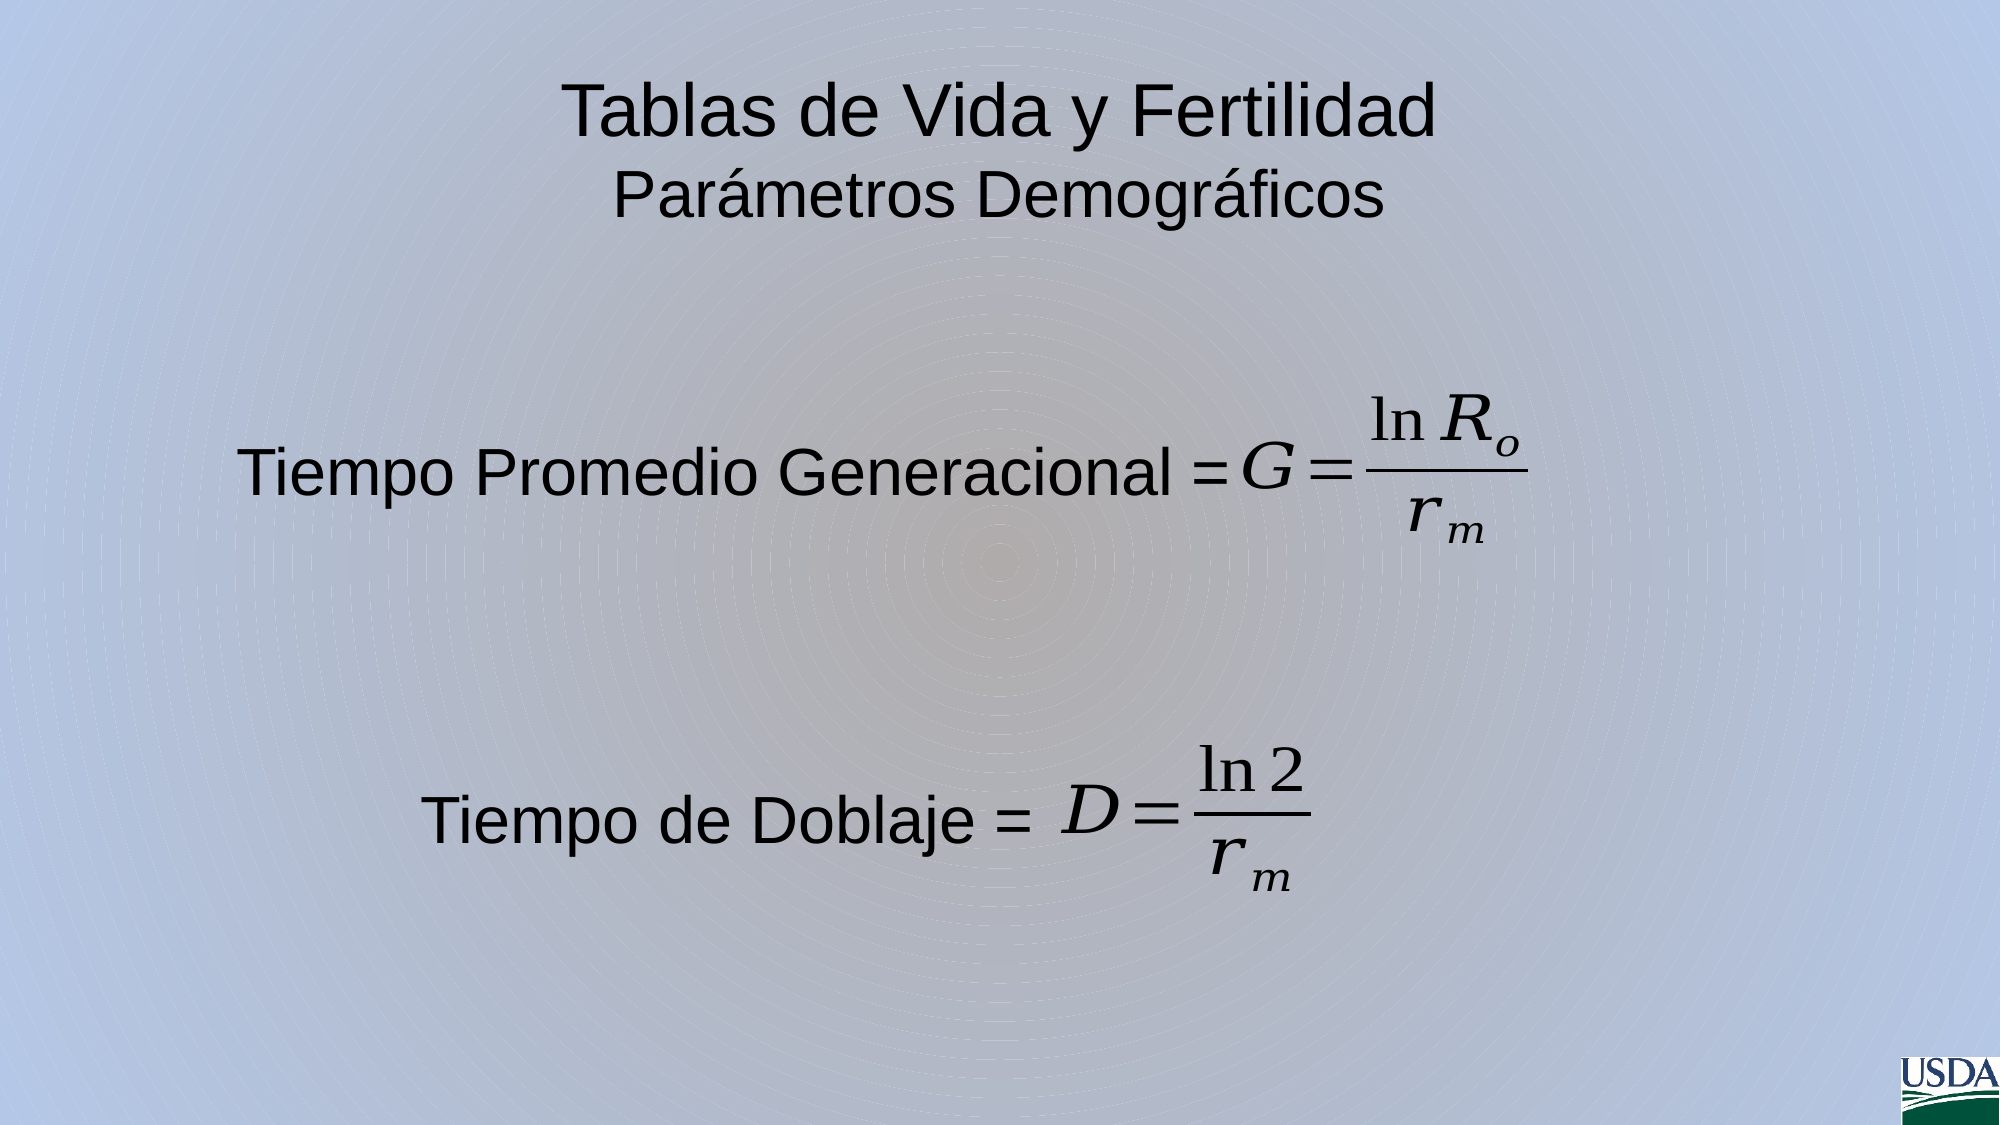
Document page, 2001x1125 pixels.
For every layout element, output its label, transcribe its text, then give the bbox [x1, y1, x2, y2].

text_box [221, 385, 1531, 553]
text_box Tablas de Vida y Fertilidad Parámetros Demográficos [0, 53, 2000, 239]
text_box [405, 733, 1314, 901]
picture [1901, 1057, 2000, 1125]
